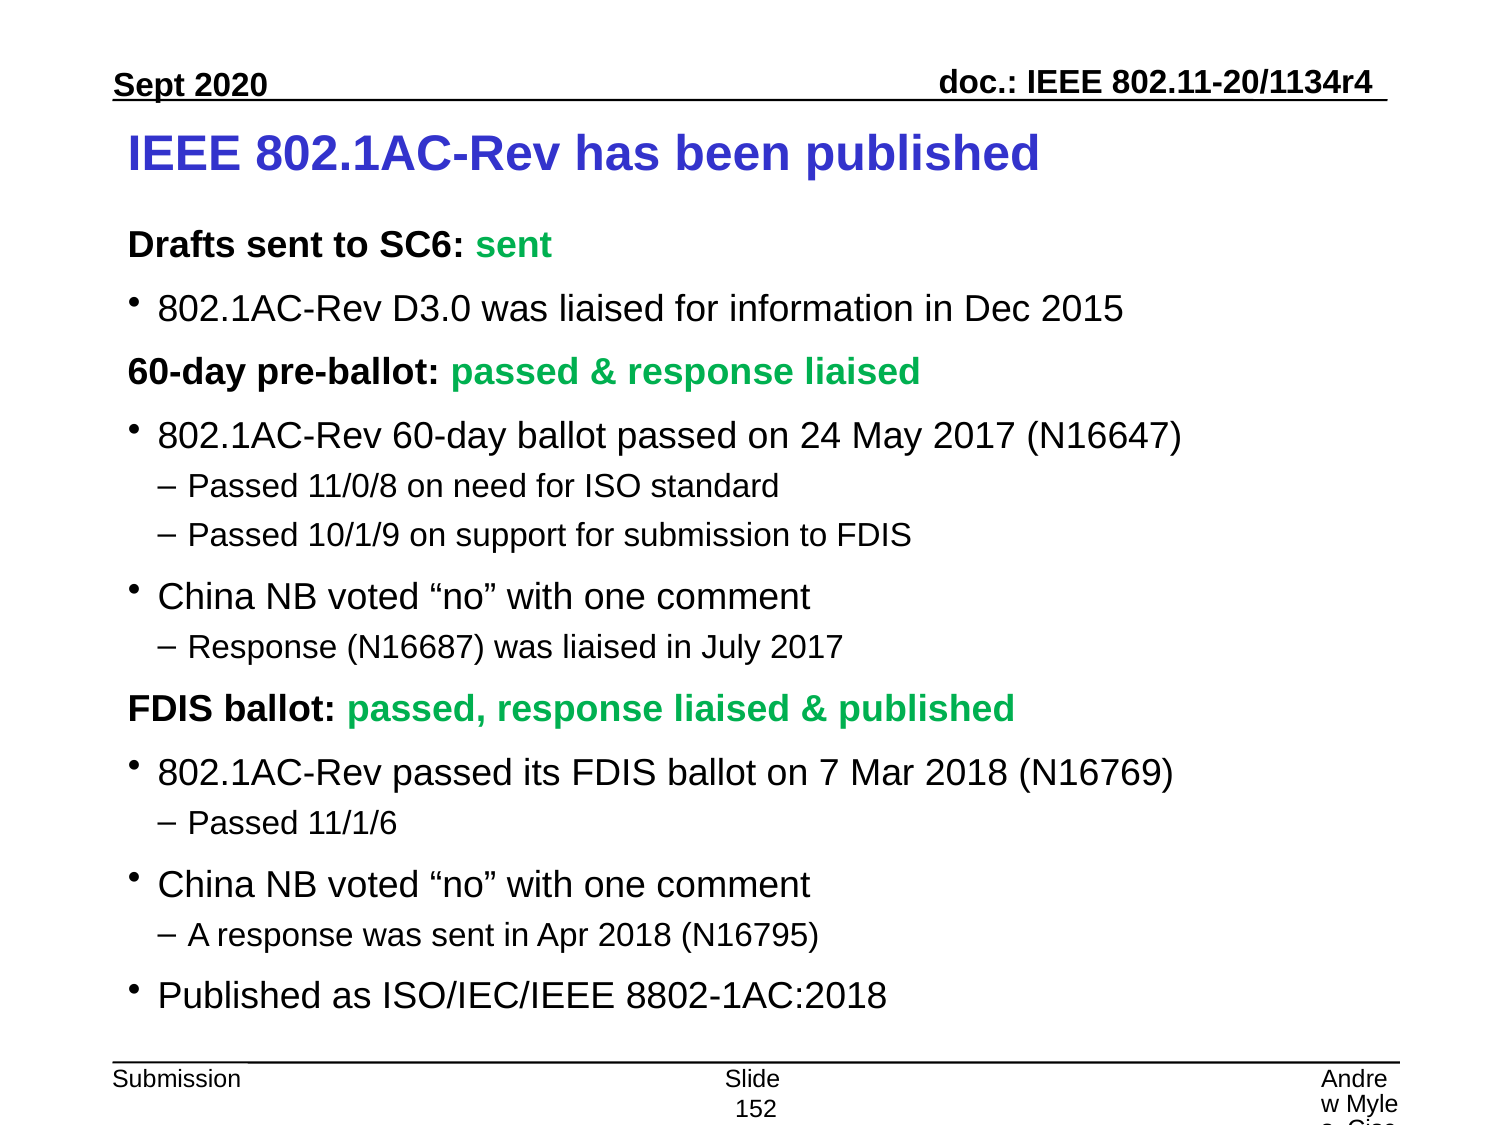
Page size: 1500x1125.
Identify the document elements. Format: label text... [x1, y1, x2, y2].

title IEEE 802.1AC-Rev has been published [112, 112, 1388, 212]
footer Andrew Myles, Cisco [1320, 1061, 1402, 1093]
slide_number Slide 152 [709, 1061, 803, 1093]
list Drafts sent to SC6: sent 802.1AC-Rev D3.0 was liaised for information in Dec 2015 60-day pre-ballot: passed & response liaised 802.1AC-Rev 60-day ballot passed on 24 May 2017 (N16647) Passed 11/0/8 on need for ISO standard Passed 10/1/9 on support for submission to FDIS China NB voted “no” with one comment Response (N16687) was liaised in July 2017 FDIS ballot: passed, response liaised & published 802.1AC-Rev passed its FDIS ballot on 7 Mar 2018 (N16769) Passed 11/1/6 China NB voted “no” with one comment A response was sent in Apr 2018 (N16795) Published as ISO/IEC/IEEE 8802-1AC:2018 [112, 212, 1388, 888]
